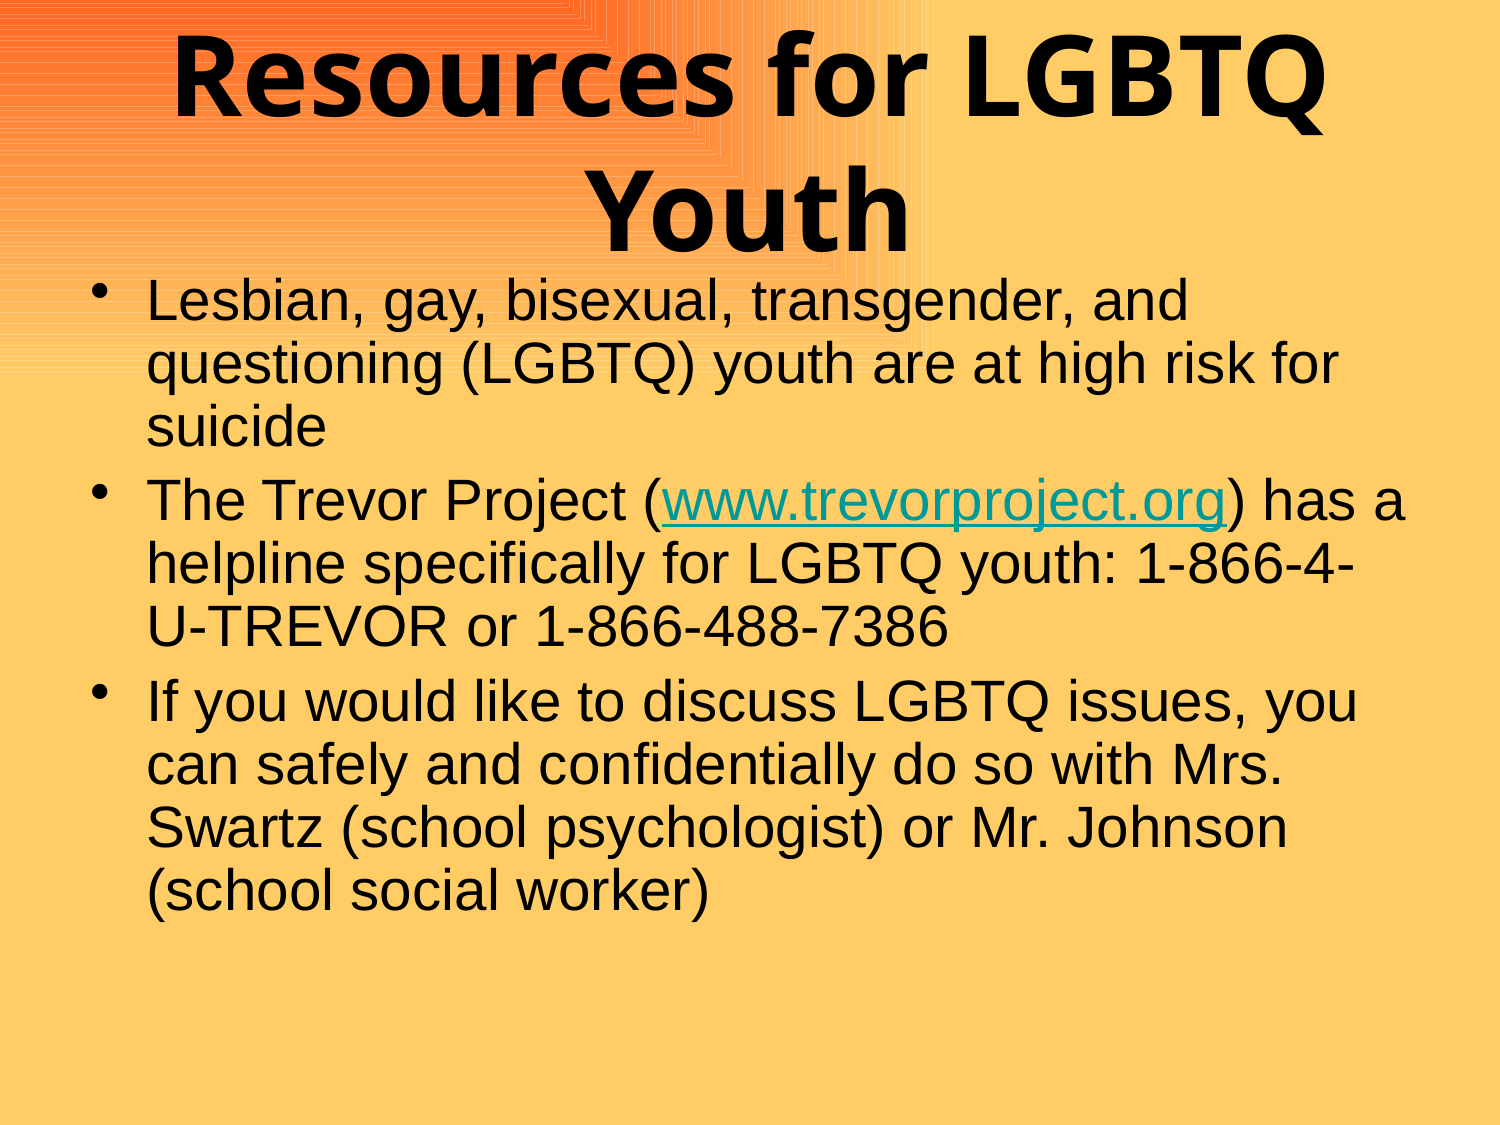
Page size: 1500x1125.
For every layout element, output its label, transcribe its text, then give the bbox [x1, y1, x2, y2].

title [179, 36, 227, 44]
list Lesbian, gay, bisexual, transgender, and questioning (LGBTQ) youth are at high risk for suicide The Trevor Project (www.trevorproject.org) has a helpline specifically for LGBTQ youth: 1-866-4-U-TREVOR or 1-866-488-7386 If you would like to discuss LGBTQ issues, you can safely and confidentially do so with Mrs. Swartz (school psychologist) or Mr. Johnson (school social worker) [74, 262, 1426, 1006]
title Resources for LGBTQ Youth [74, 44, 1426, 233]
